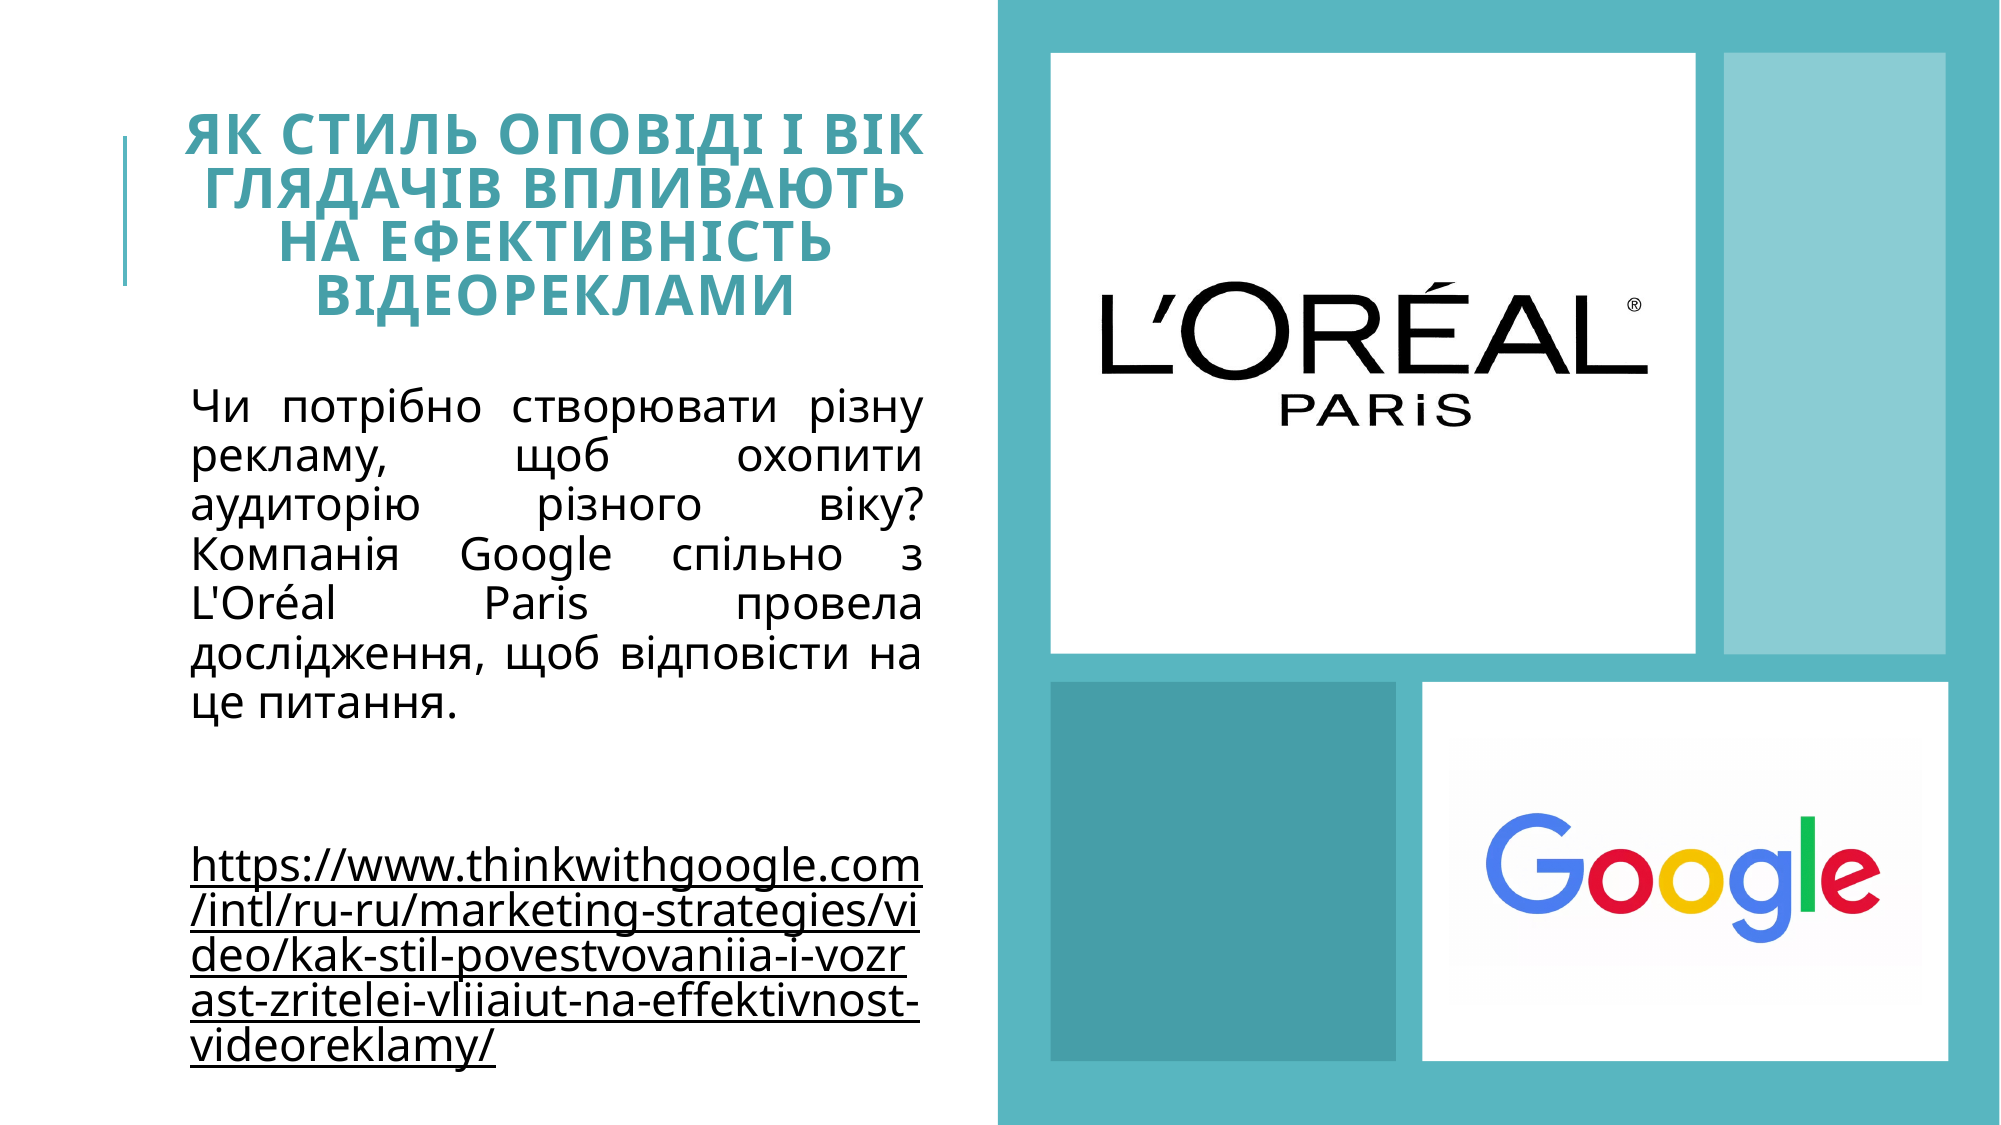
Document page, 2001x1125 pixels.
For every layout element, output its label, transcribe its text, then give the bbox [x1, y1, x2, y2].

text_box [1049, 51, 1697, 655]
picture [1077, 186, 1669, 520]
text_box [997, 0, 2000, 1125]
list Чи потрібно створювати різну рекламу, щоб охопити аудиторію різного віку? Компанія Google спільно з L'Oréal Paris провела дослідження, щоб відповісти на це питання. https://www.thinkwithgoogle.com/intl/ru-ru/marketing-strategies/video/kak-stil-povestvovaniia-i-vozrast-zritelei-vliiaiut-na-effektivnost-videoreklamy/ [168, 375, 932, 1035]
picture [1448, 738, 1922, 1005]
text_box [1723, 51, 1947, 656]
title Як стиль оповіді і вік глядачів впливають на ефективність відеореклами [168, 96, 945, 342]
text_box [1421, 681, 1950, 1063]
text_box [1049, 681, 1397, 1063]
